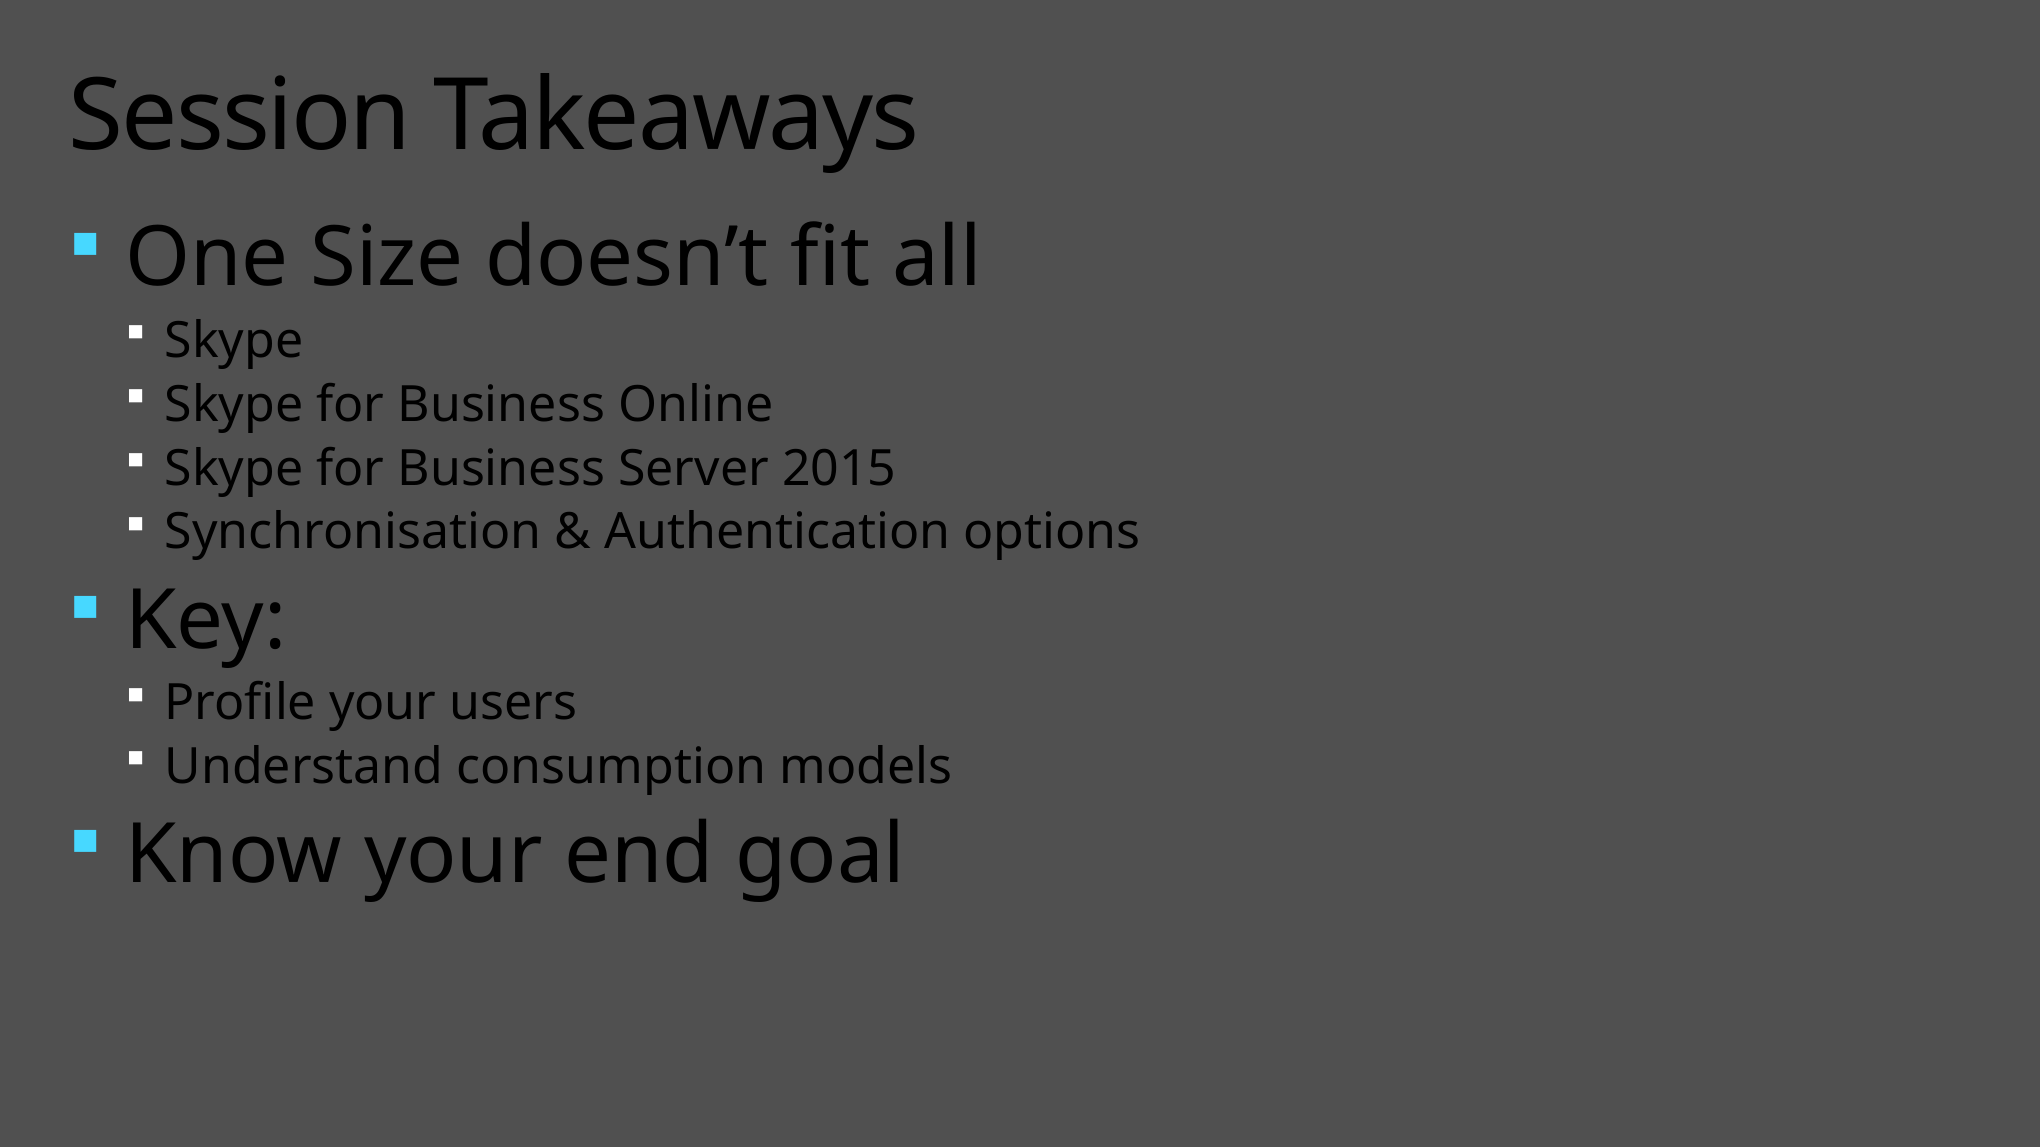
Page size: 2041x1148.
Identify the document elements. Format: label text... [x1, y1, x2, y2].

title Session Takeaways [45, 48, 1996, 199]
list One Size doesn’t fit all Skype Skype for Business Online Skype for Business Server 2015 Synchronisation & Authentication options Key: Profile your users Understand consumption models Know your end goal [45, 199, 1996, 1054]
